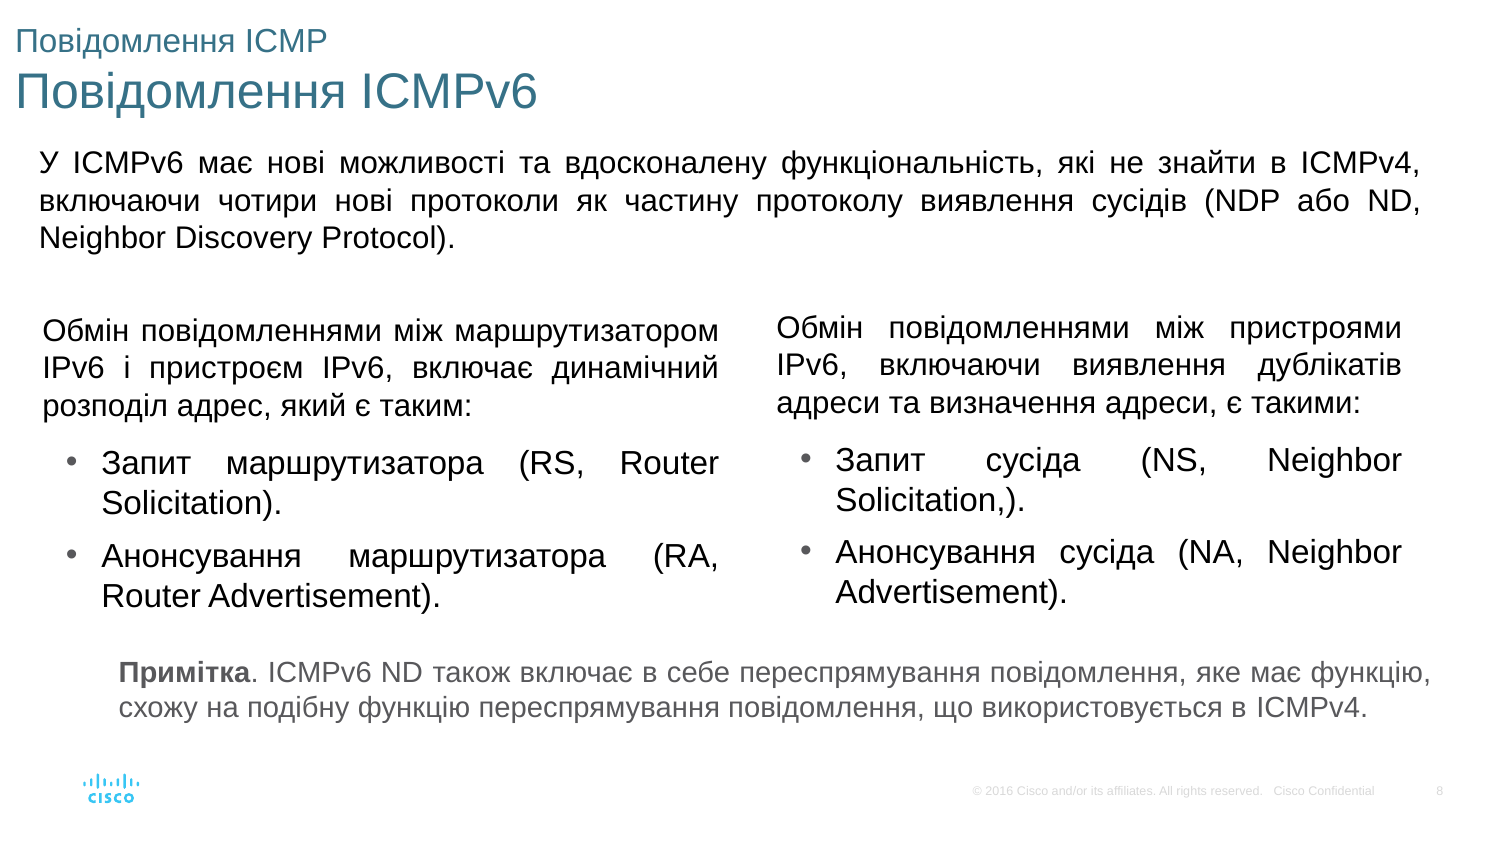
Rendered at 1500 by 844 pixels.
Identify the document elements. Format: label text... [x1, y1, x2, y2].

text_box Обмін повідомленнями між пристроями IPv6, включаючи виявлення дублікатів адреси та визначення адреси, є такими: Запит сусіда (NS, Neighbor Solicitation,). Анонсування сусіда (NA, Neighbor Advertisement). [761, 299, 1433, 602]
text_box Примітка. ICMPv6 ND також включає в себе переспрямування повідомлення, яке має функцію, схожу на подібну функцію переспрямування повідомлення, що використовується в ICMPv4. [103, 645, 1448, 766]
text_box Обмін повідомленнями між маршрутизатором IPv6 і пристроєм IPv6, включає динамічний розподіл адрес, який є таким: Запит маршрутизатора (RS, Router Solicitation). Анонсування маршрутизатора (RA, Router Advertisement). [27, 302, 750, 602]
title Повідомлення ICMP Повідомлення ICMPv6 [0, 6, 1500, 131]
list У ICMPv6 має нові можливості та вдосконалену функціональність, які не знайти в ICMPv4, включаючи чотири нові протоколи як частину протоколу виявлення сусідів (NDP або ND, Neighbor Discovery Protocol). [23, 135, 1453, 260]
